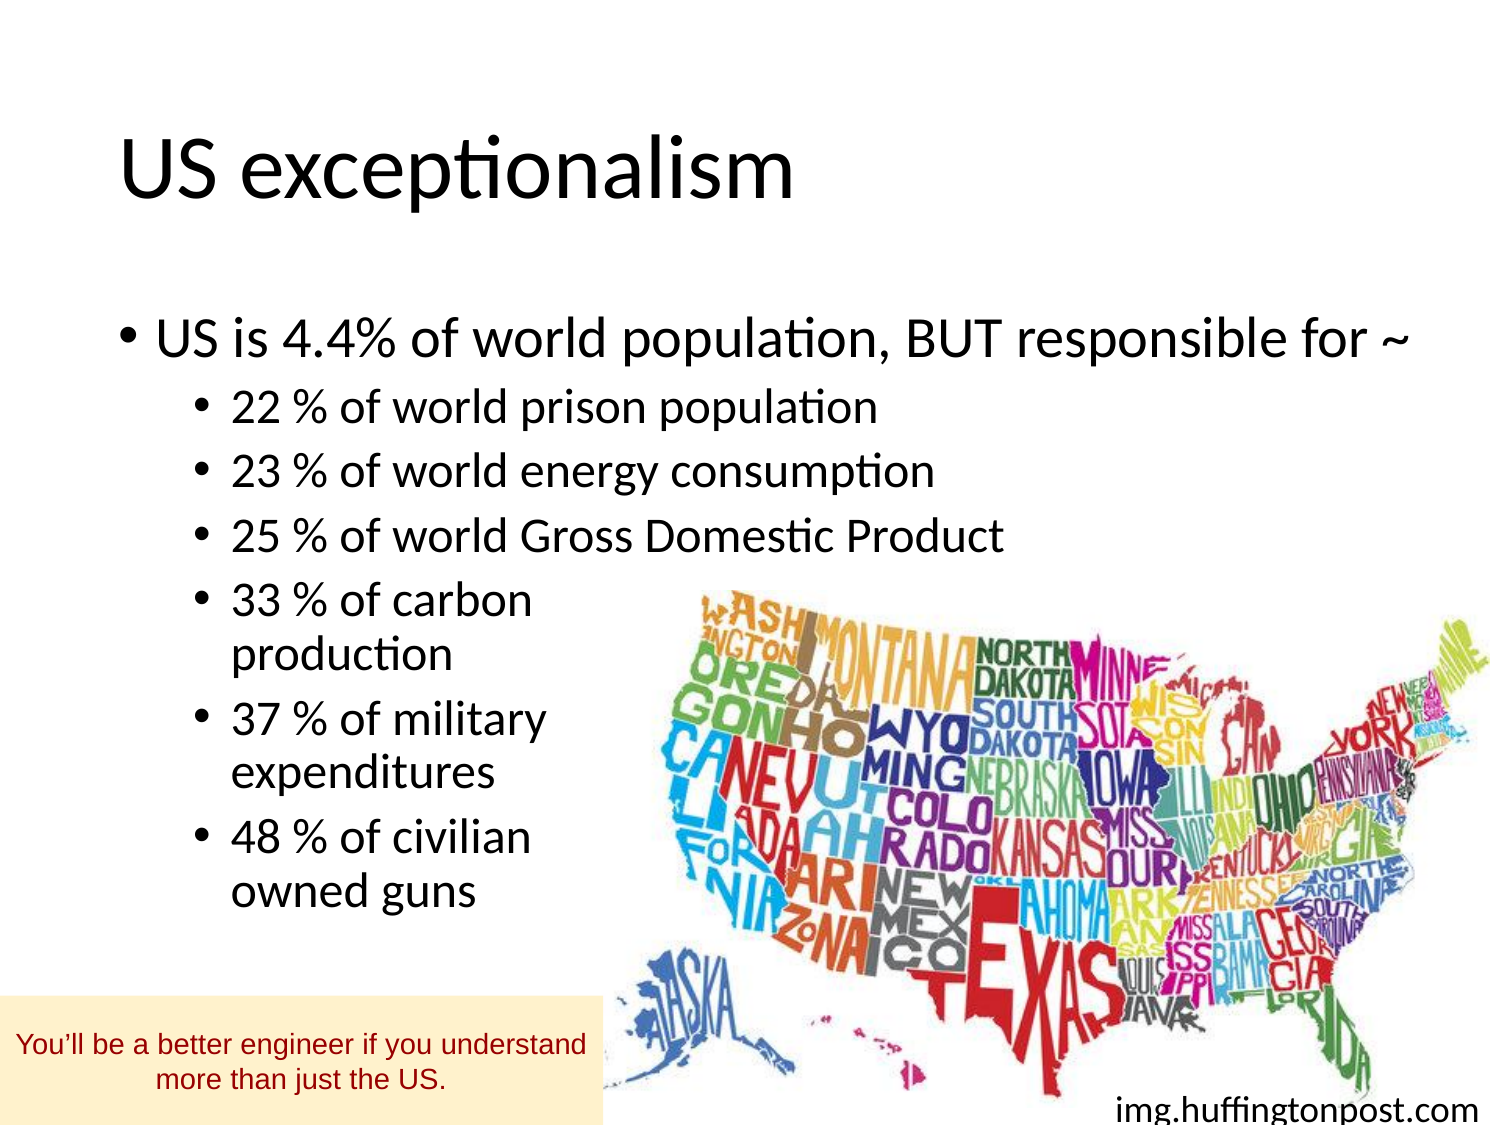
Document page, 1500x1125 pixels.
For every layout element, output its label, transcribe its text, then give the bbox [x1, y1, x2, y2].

text_box img.huffingtonpost.com [1100, 1077, 1500, 1125]
list US is 4.4% of world population, BUT responsible for ~ 22 % of world prison population 23 % of world energy consumption 25 % of world Gross Domestic Product 33 % of carbon production 37 % of military expenditures 48 % of civilian owned guns [103, 299, 1451, 995]
title US exceptionalism [103, 59, 1397, 278]
text_box You’ll be a better engineer if you understand more than just the US. [0, 995, 604, 1125]
picture [552, 590, 1491, 1108]
